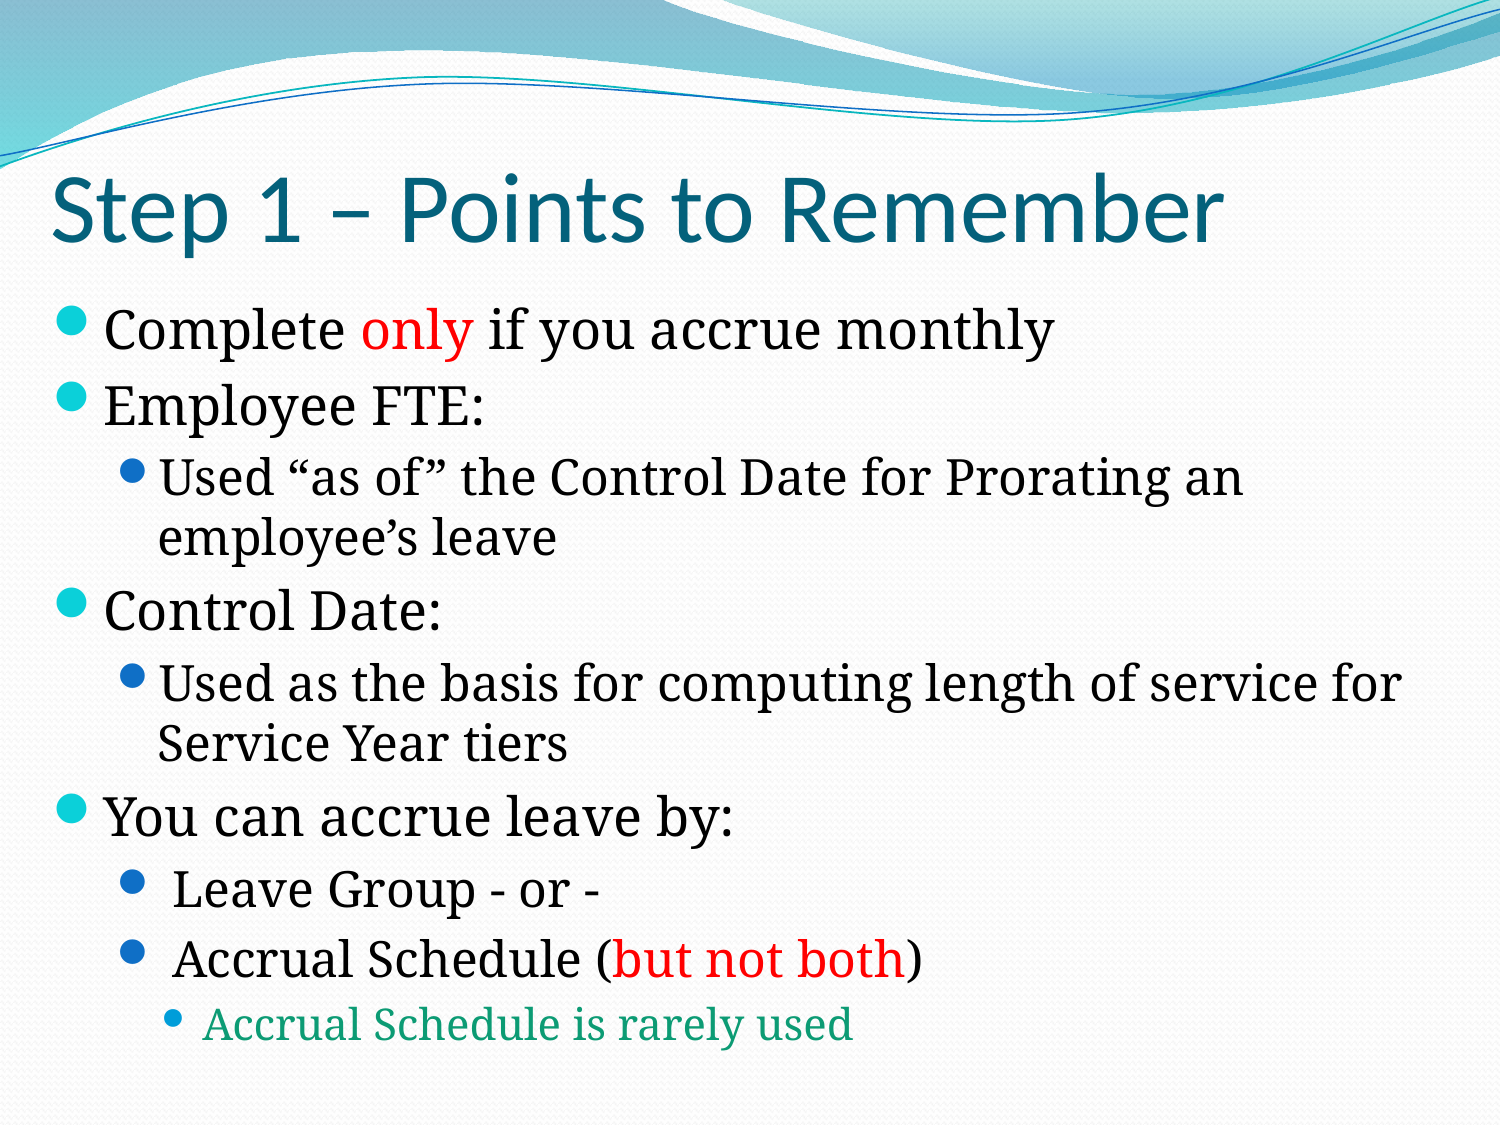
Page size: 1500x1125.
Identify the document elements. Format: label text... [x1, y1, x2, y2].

list Complete only if you accrue monthly Employee FTE: Used “as of” the Control Date for Prorating an employee’s leave Control Date: Used as the basis for computing length of service for Service Year tiers You can accrue leave by: Leave Group - or - Accrual Schedule (but not both) Accrual Schedule is rarely used [37, 287, 1450, 1075]
title Step 1 – Points to Remember [50, 99, 1475, 263]
